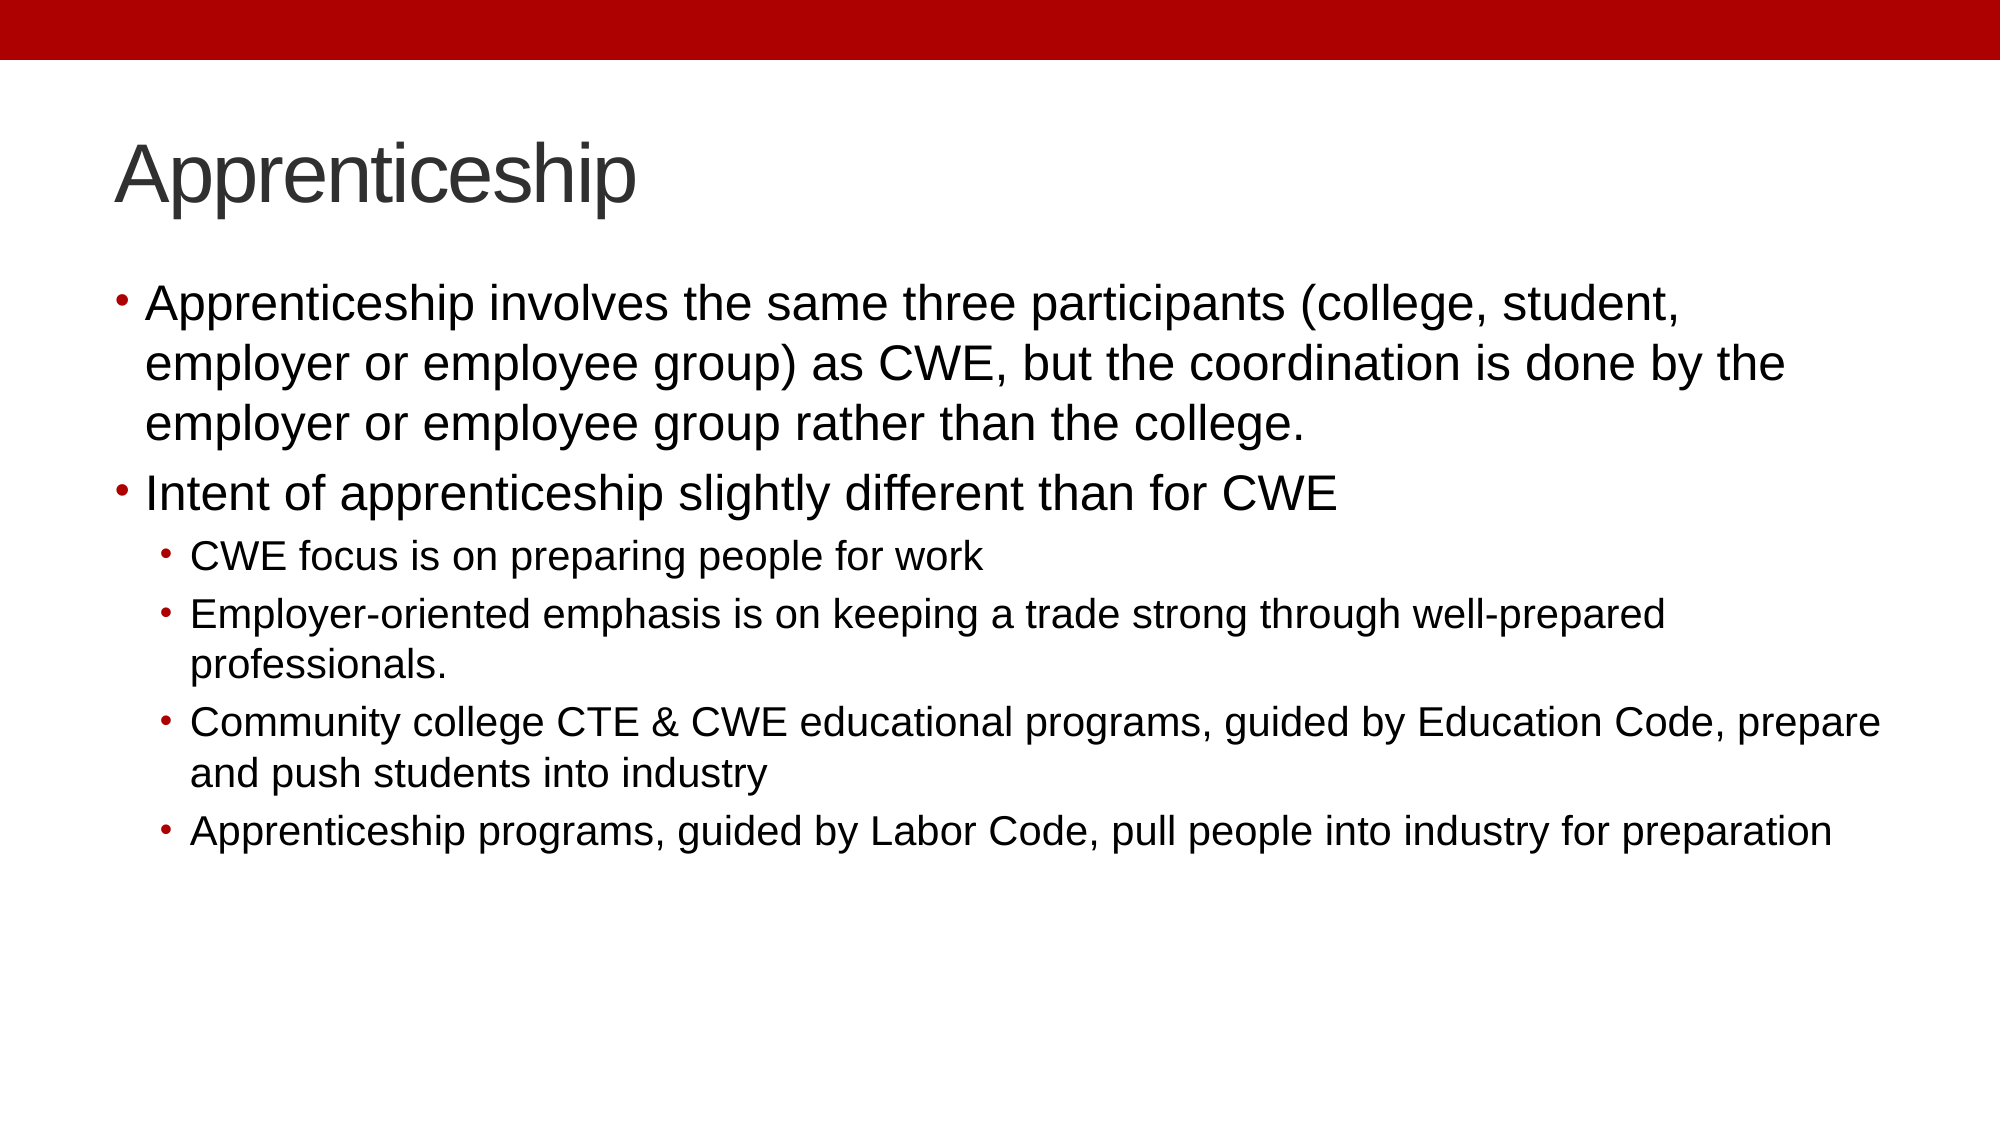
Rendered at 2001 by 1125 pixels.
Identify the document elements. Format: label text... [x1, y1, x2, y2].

list Apprenticeship involves the same three participants (college, student, employer or employee group) as CWE, but the coordination is done by the employer or employee group rather than the college. Intent of apprenticeship slightly different than for CWE CWE focus is on preparing people for work Employer-oriented emphasis is on keeping a trade strong through well-prepared professionals. Community college CTE & CWE educational programs, guided by Education Code, prepare and push students into industry Apprenticeship programs, guided by Labor Code, pull people into industry for preparation [99, 262, 1900, 1063]
title Apprenticeship [99, 87, 1900, 250]
